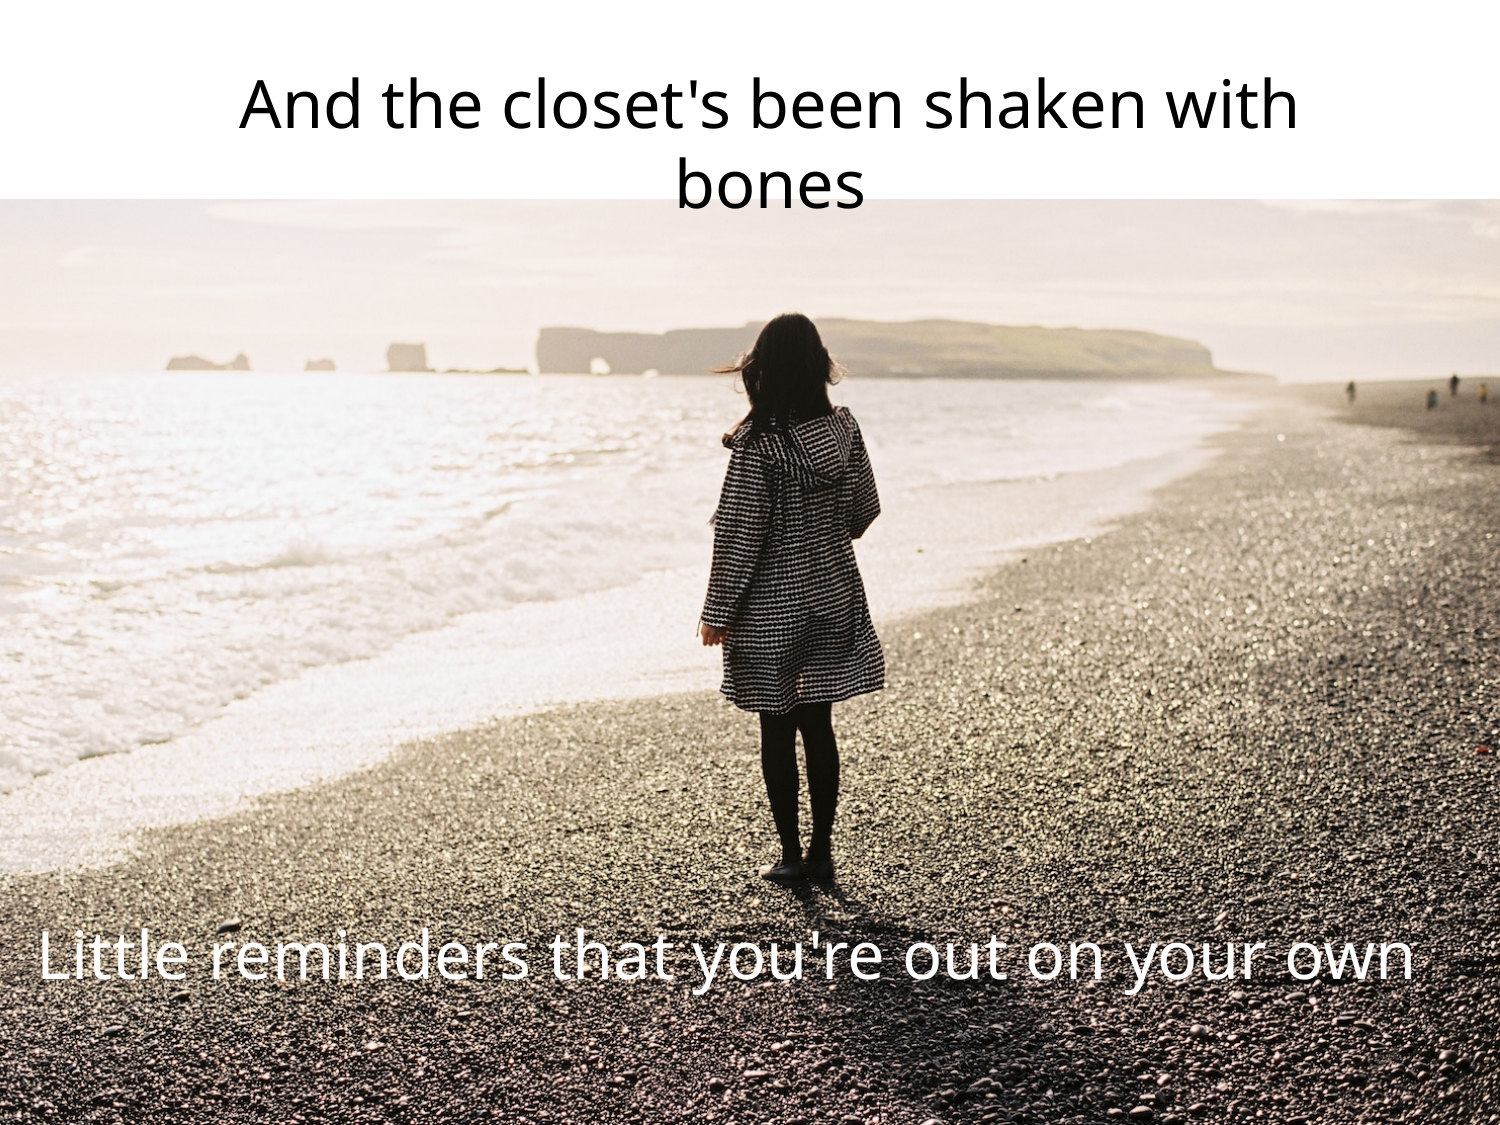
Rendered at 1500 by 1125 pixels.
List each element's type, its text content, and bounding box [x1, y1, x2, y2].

picture [0, 199, 1500, 1125]
text_box And the closet's been shaken with bones [123, 54, 1418, 198]
